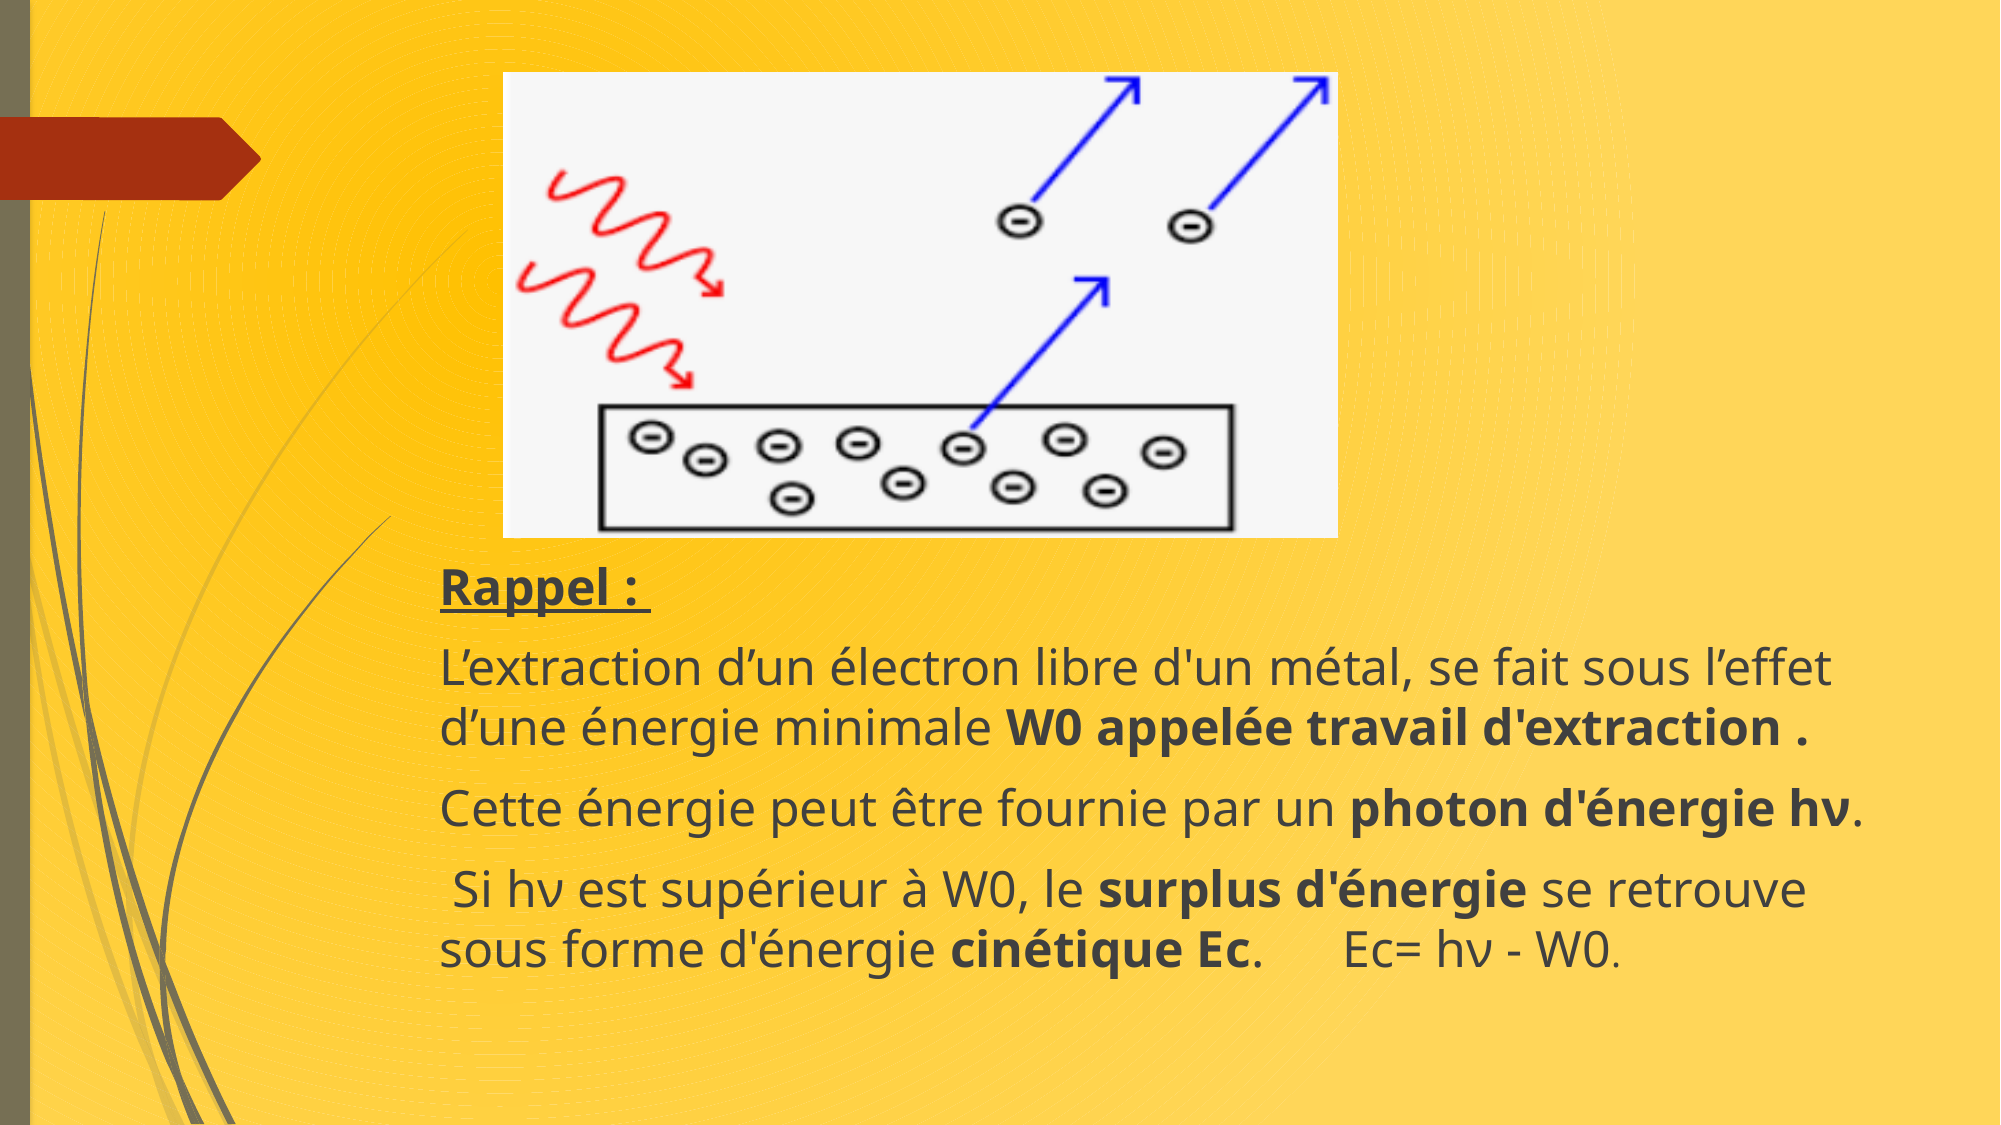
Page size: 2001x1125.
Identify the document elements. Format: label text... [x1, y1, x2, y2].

picture [503, 72, 1338, 539]
list Rappel : L’extraction d’un électron libre d'un métal, se fait sous l’effet d’une énergie minimale W0 appelée travail d'extraction . Cette énergie peut être fournie par un photon d'énergie hν. Si hν est supérieur à W0, le surplus d'énergie se retrouve sous forme d'énergie cinétique Ec. Ec= hν - W0. [424, 350, 1888, 1010]
